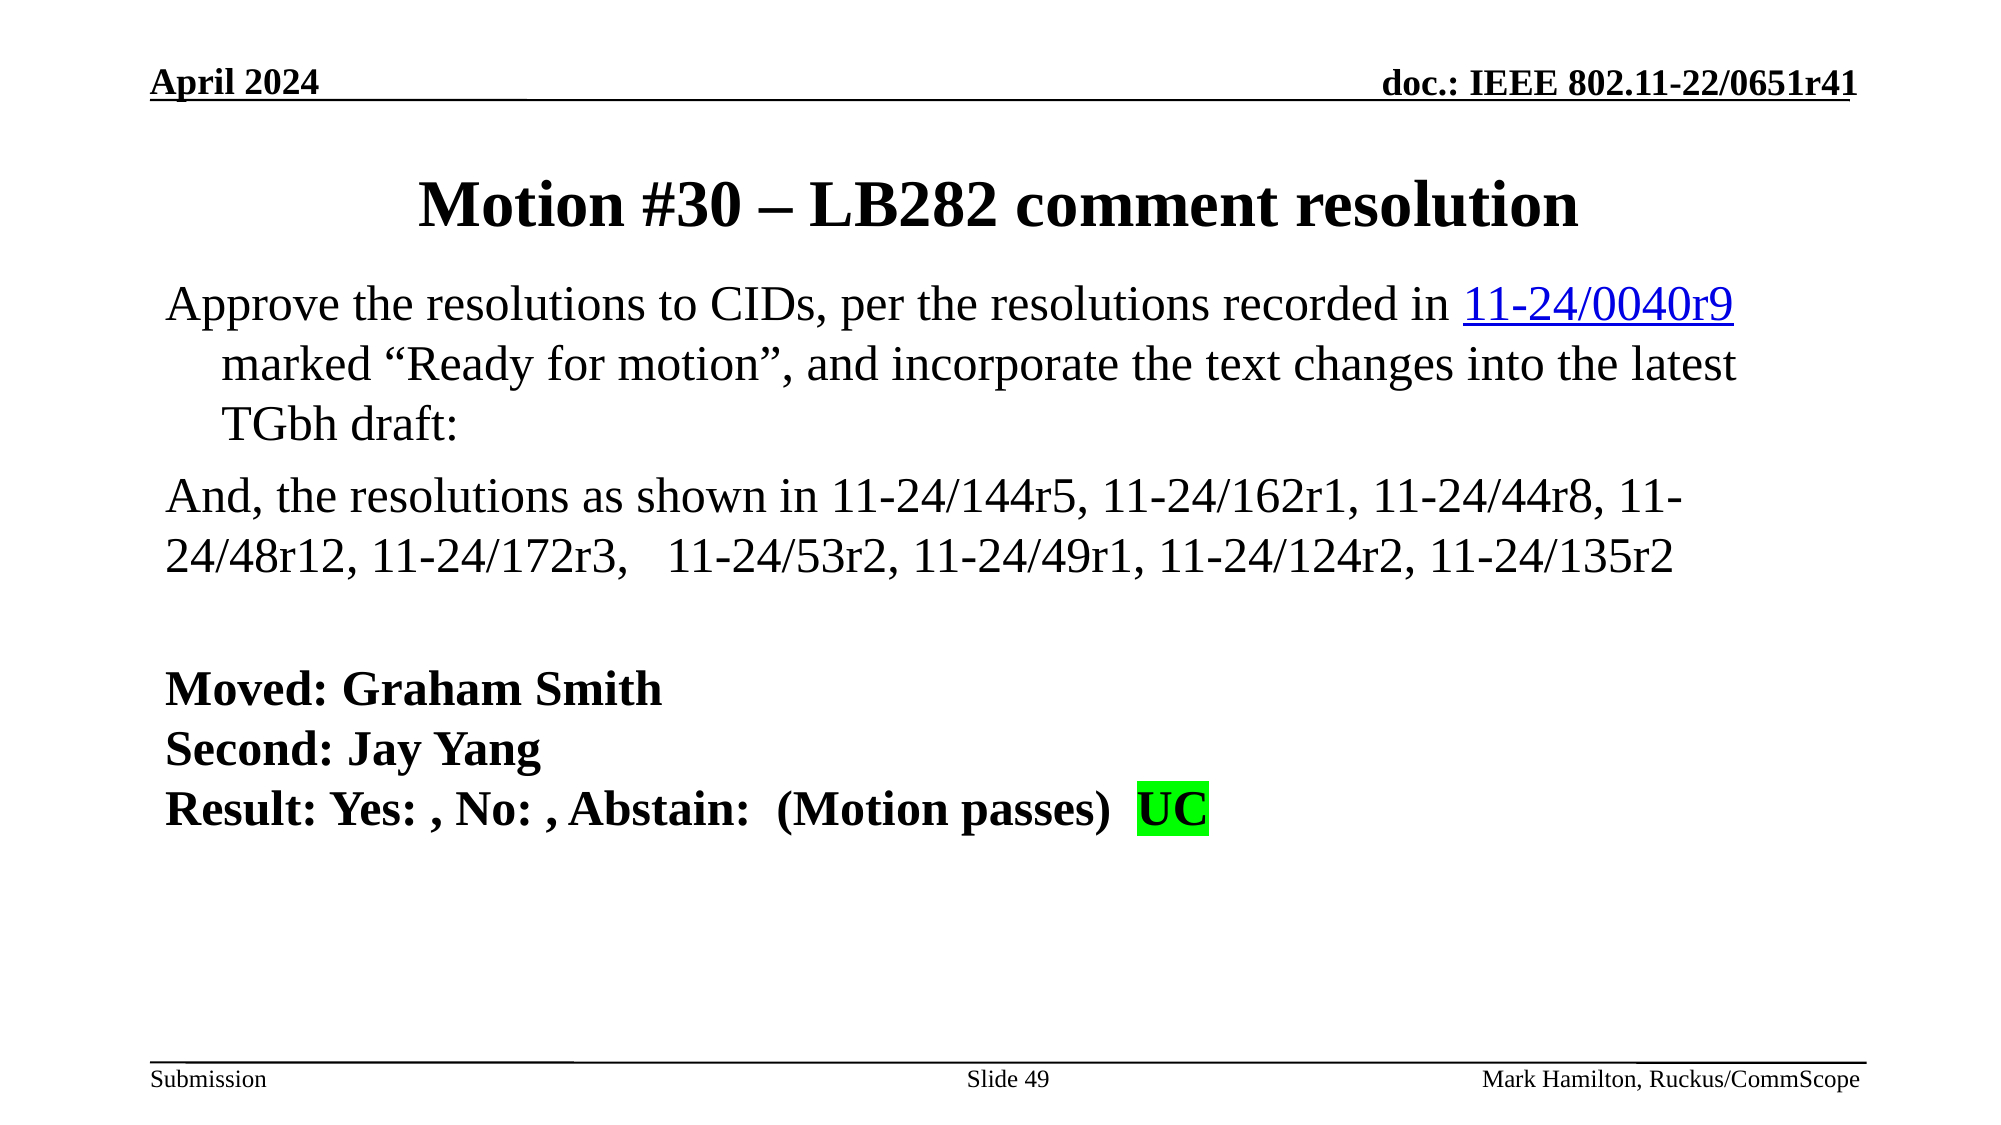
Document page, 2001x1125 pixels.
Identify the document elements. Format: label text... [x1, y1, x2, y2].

title Motion #30 – LB282 comment resolution [149, 112, 1850, 262]
slide_number Slide 49 [950, 1061, 1067, 1123]
list Approve the resolutions to CIDs, per the resolutions recorded in 11-24/0040r9 marked “Ready for motion”, and incorporate the text changes into the latest TGbh draft: And, the resolutions as shown in 11-24/144r5, 11-24/162r1, 11-24/44r8, 11-24/48r12, 11-24/172r3, 11-24/53r2, 11-24/49r1, 11-24/124r2, 11-24/135r2 Moved: Graham Smith Second: Jay Yang Result: Yes: , No: , Abstain: (Motion passes) UC [149, 262, 1850, 1050]
